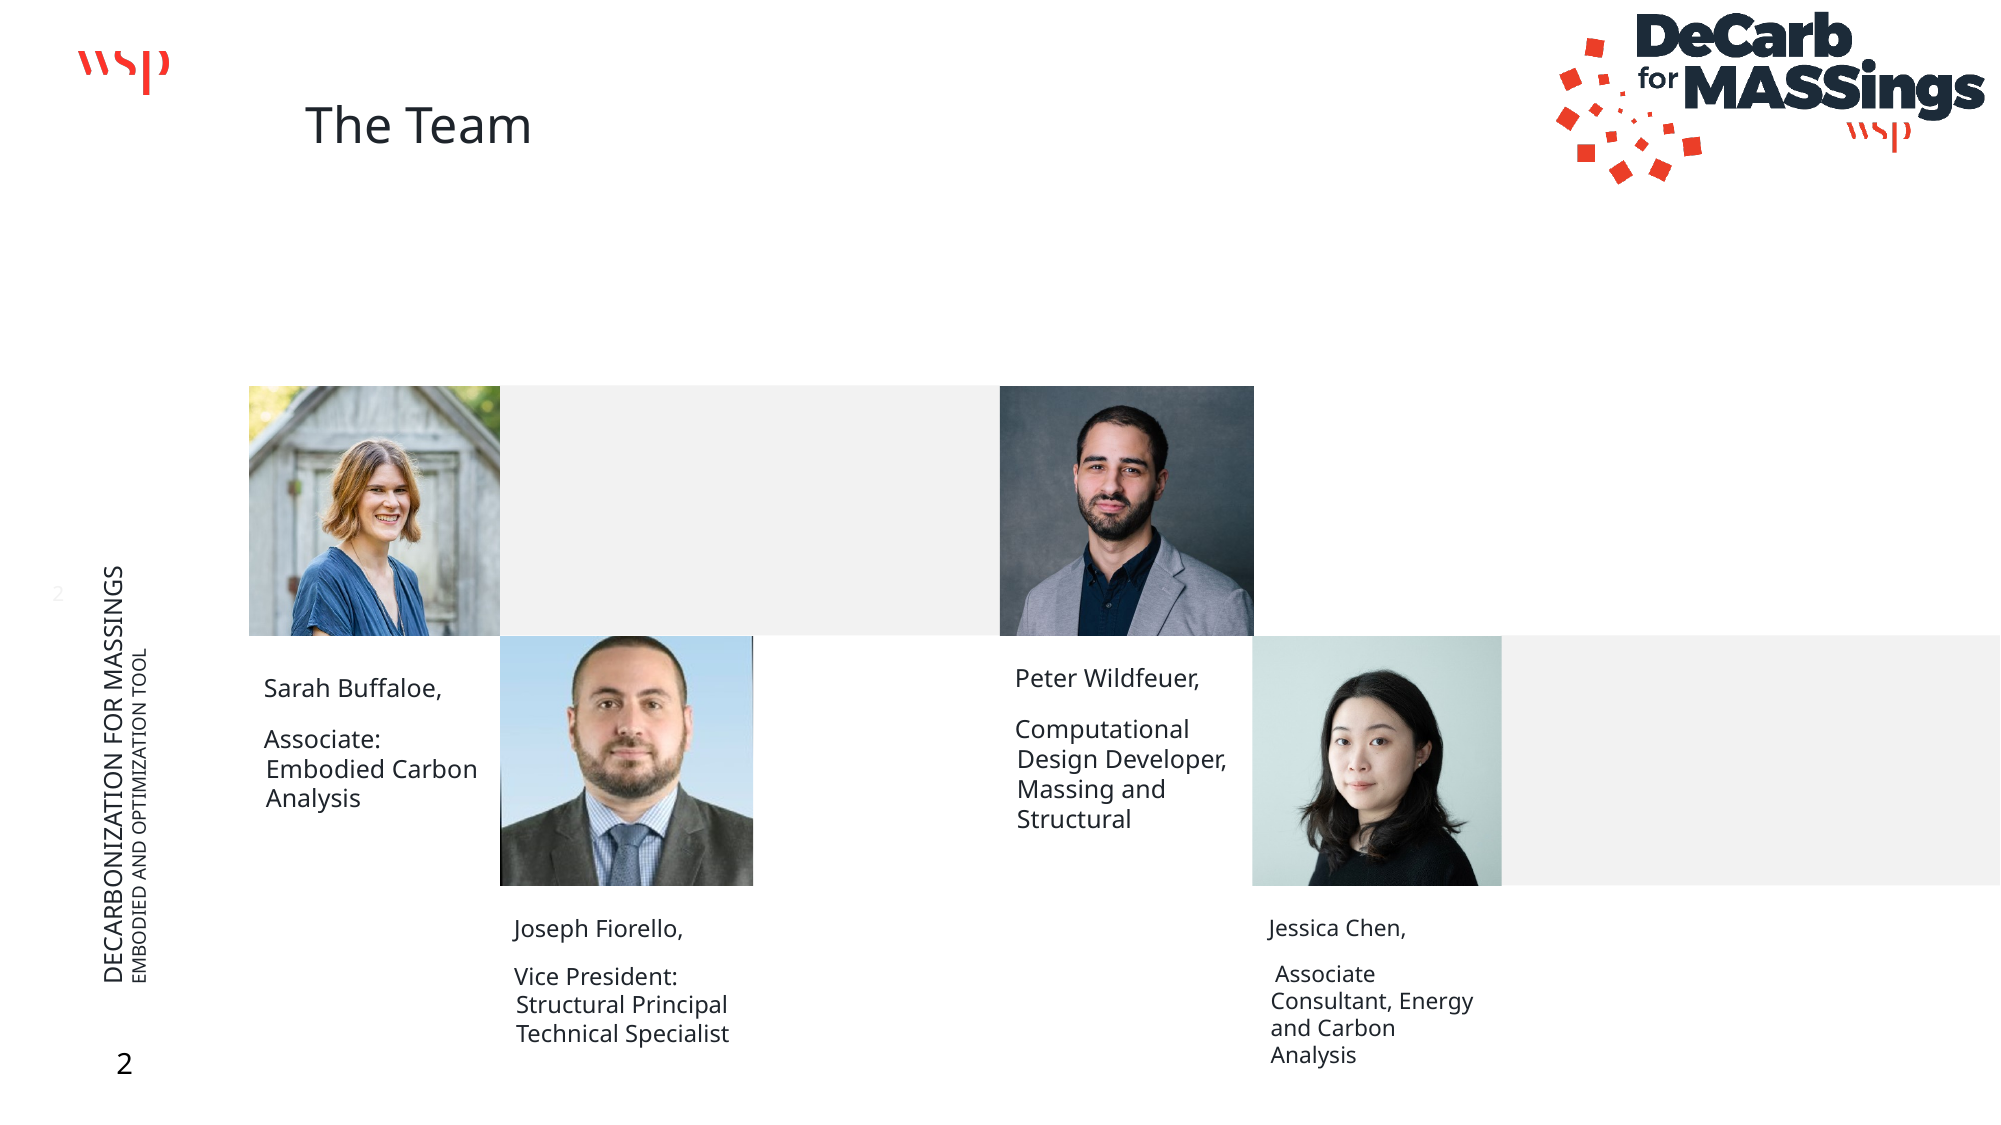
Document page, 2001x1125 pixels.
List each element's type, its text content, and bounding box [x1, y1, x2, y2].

picture [1541, 0, 2000, 218]
title The Team [291, 86, 1965, 228]
picture [249, 386, 754, 886]
list Sarah Buffaloe, Associate: Embodied Carbon Analysis [249, 664, 498, 863]
list Joseph Fiorello, Vice President: Structural Principal Technical Specialist [499, 905, 750, 1077]
picture [78, 51, 169, 95]
list Jessica Chen, Associate Consultant, Energy and Carbon Analysis [1253, 905, 1503, 1077]
list Peter Wildfeuer, Computational Design Developer, Massing and Structural [999, 655, 1252, 886]
picture [999, 386, 1502, 886]
